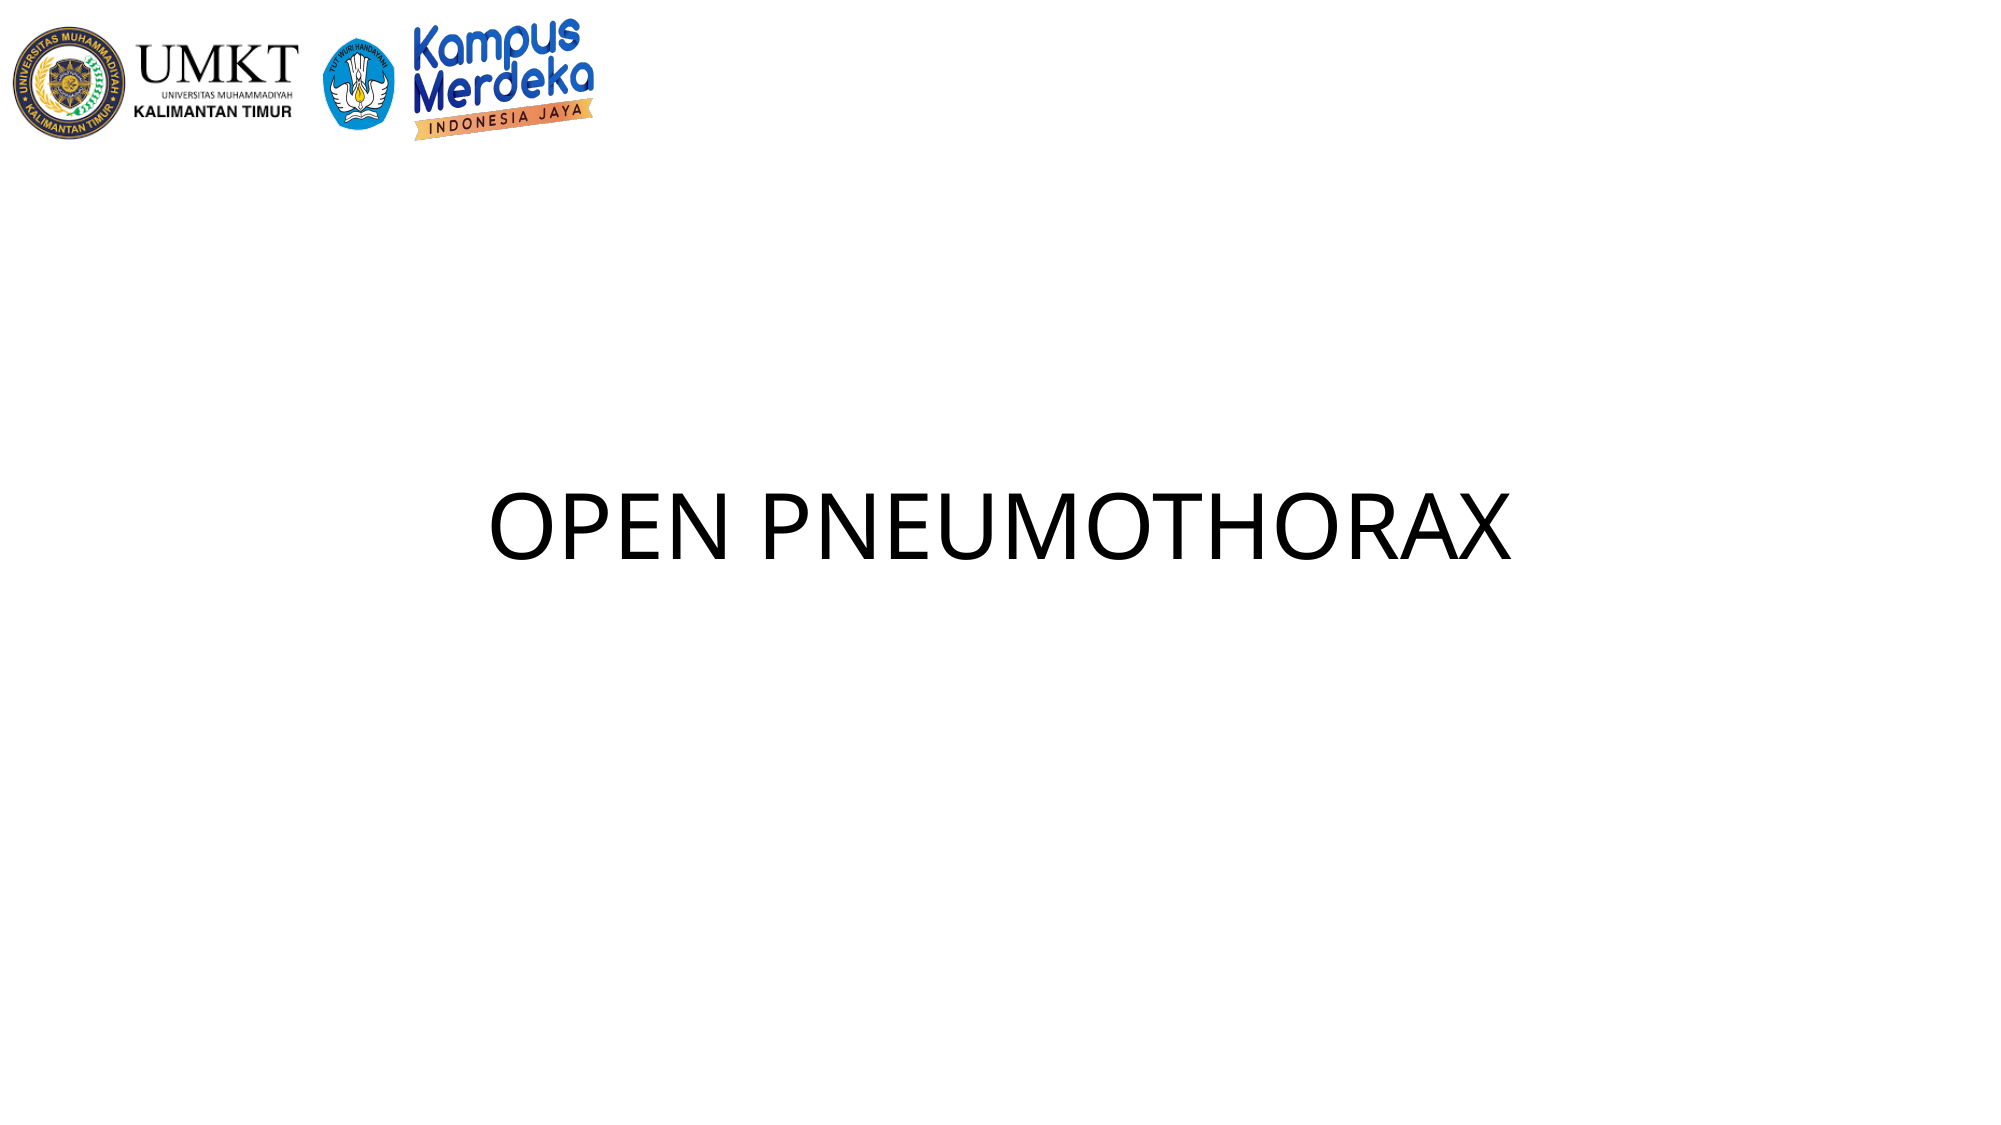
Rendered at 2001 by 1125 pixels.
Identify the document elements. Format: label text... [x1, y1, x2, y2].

title OPEN PNEUMOTHORAX [137, 444, 1863, 616]
picture [0, 0, 595, 181]
